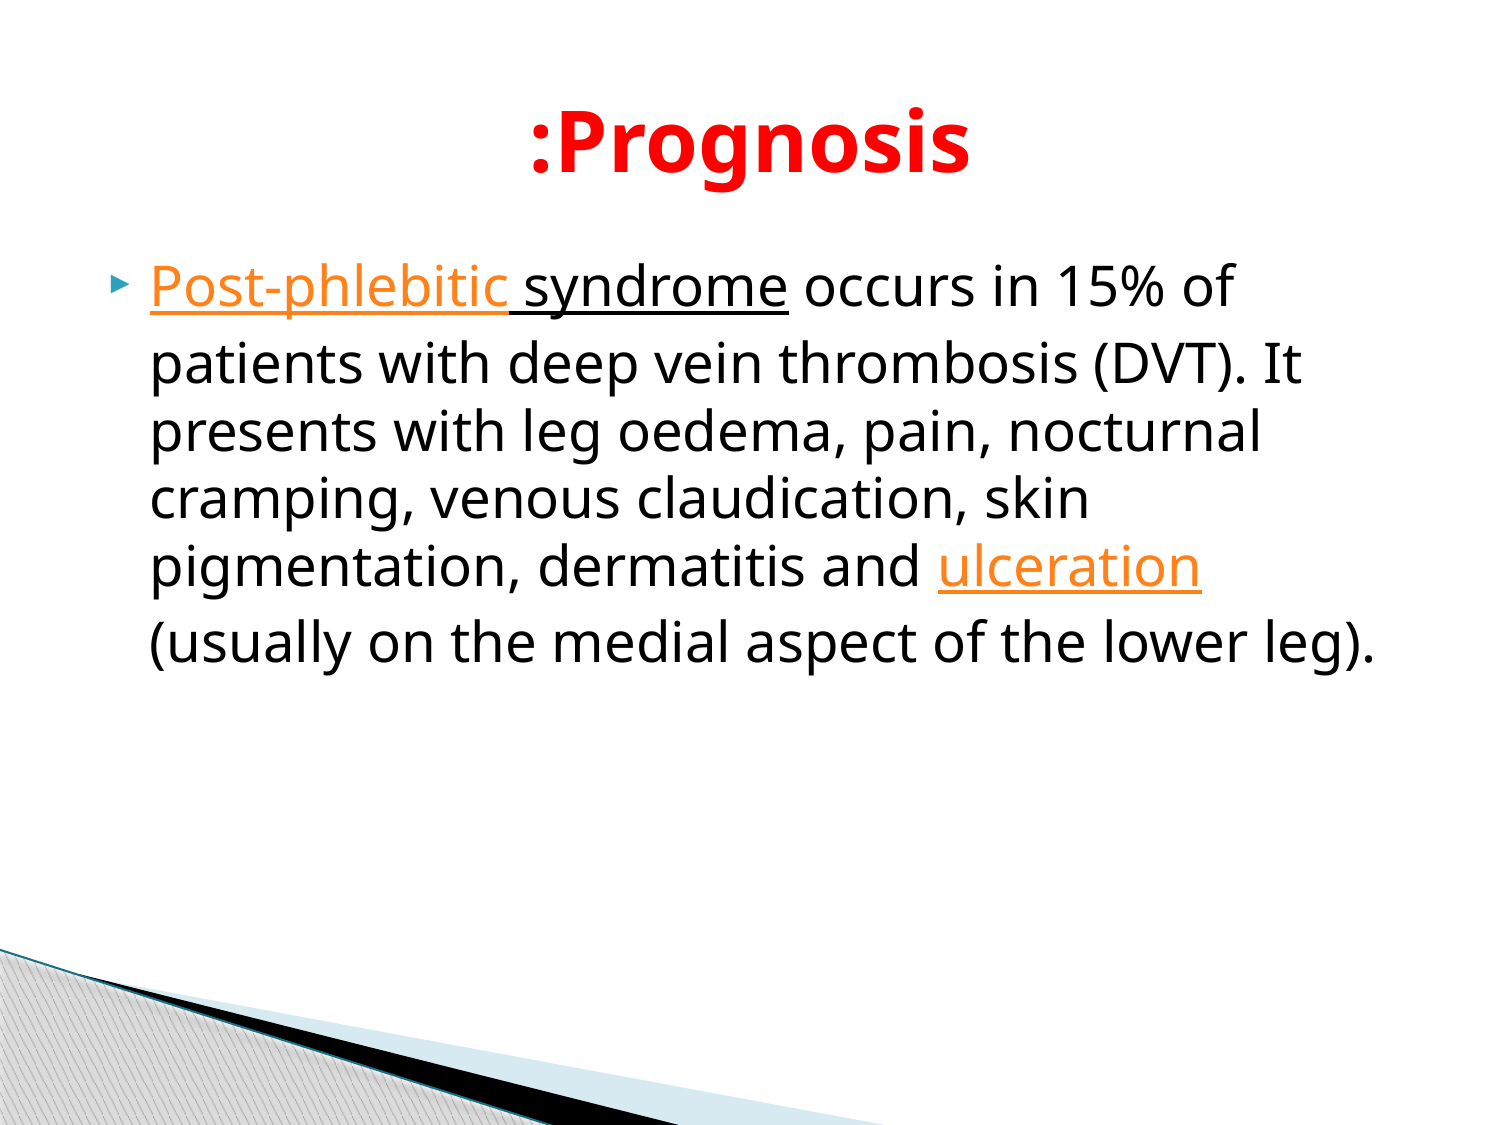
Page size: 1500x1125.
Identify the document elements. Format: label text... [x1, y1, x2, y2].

list Post-phlebitic syndrome occurs in 15% of patients with deep vein thrombosis (DVT). It presents with leg oedema, pain, nocturnal cramping, venous claudication, skin pigmentation, dermatitis and ulceration (usually on the medial aspect of the lower leg). [75, 243, 1425, 986]
title Prognosis: [75, 45, 1425, 233]
